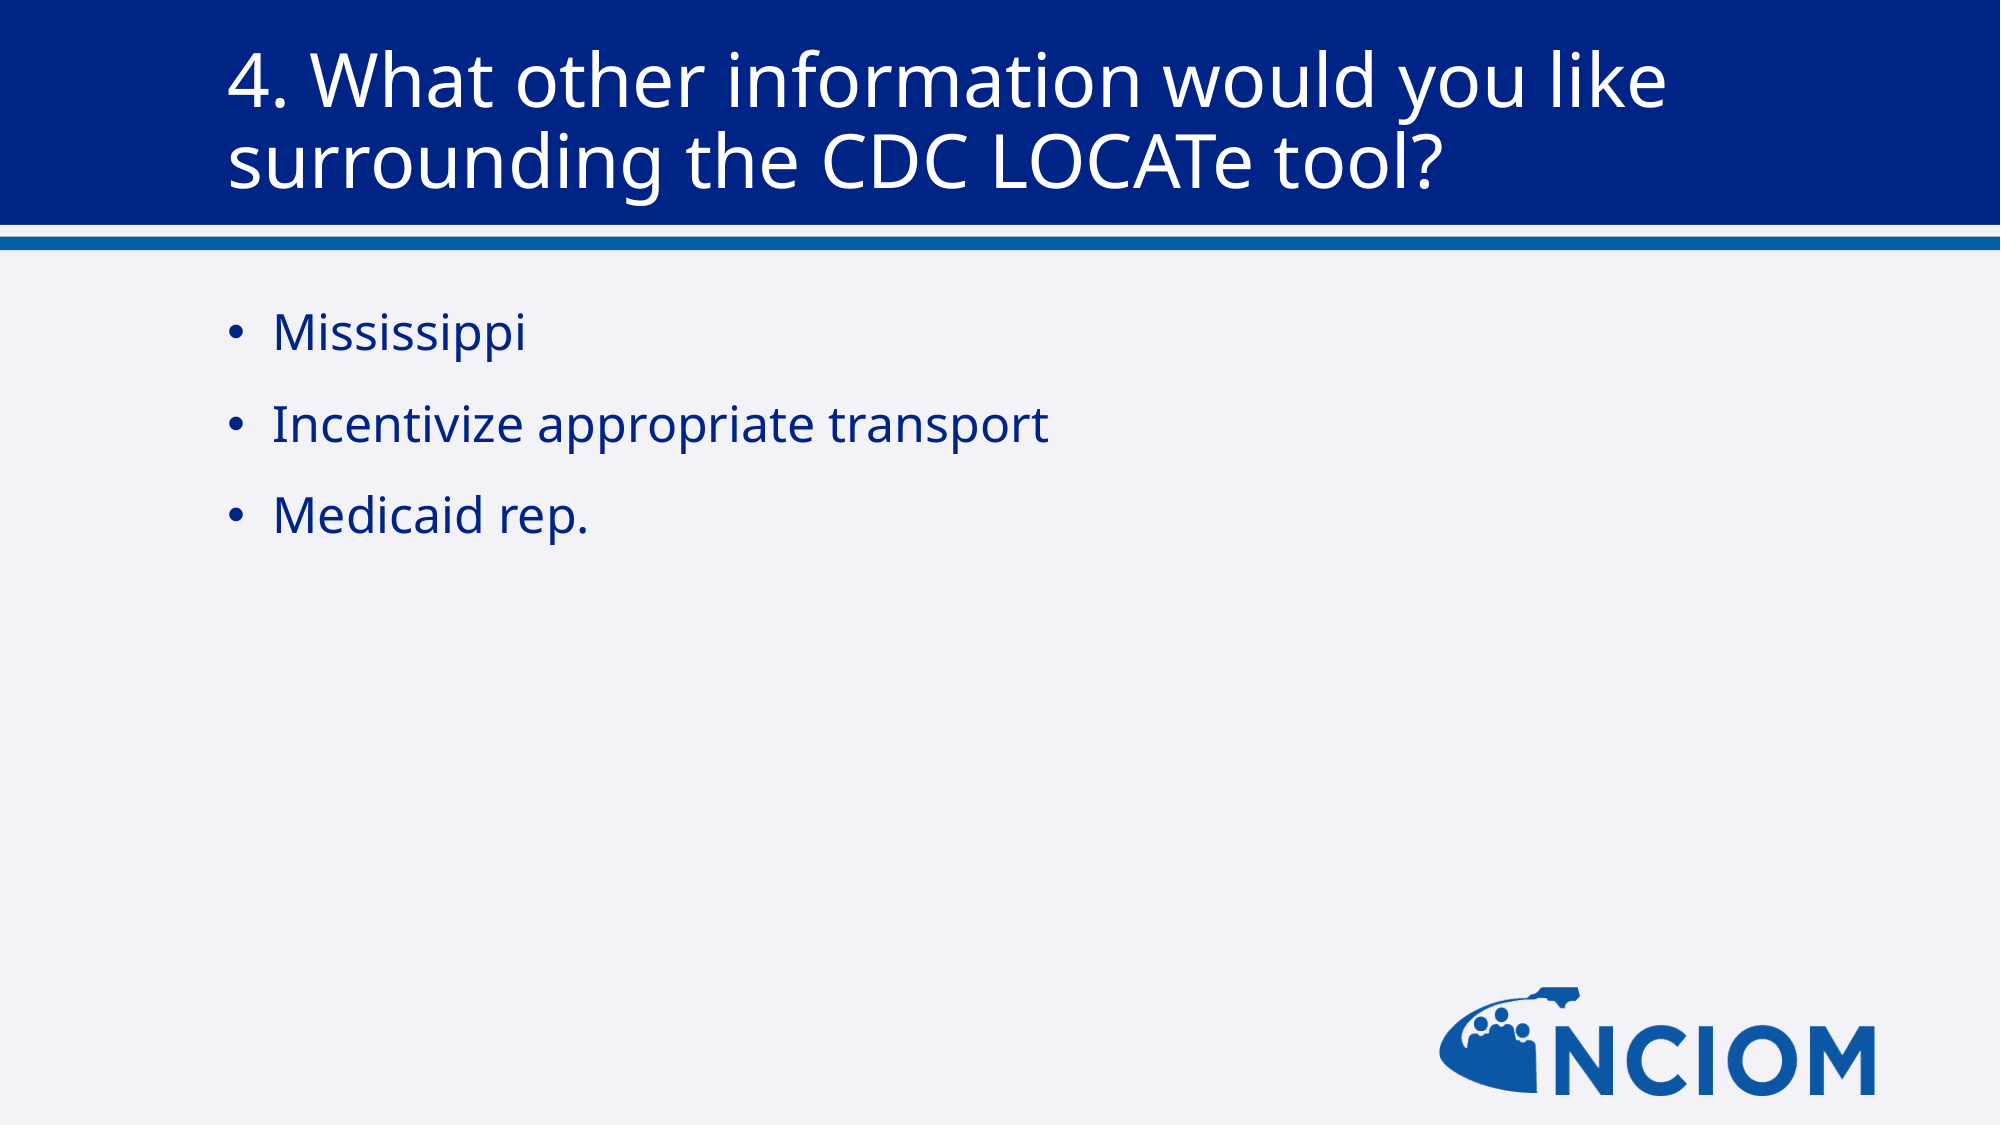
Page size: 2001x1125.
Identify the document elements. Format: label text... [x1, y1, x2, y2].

title 4. What other information would you like surrounding the CDC LOCATe tool? [212, 41, 1788, 212]
list Mississippi Incentivize appropriate transport Medicaid rep. [212, 299, 1788, 988]
picture [1439, 987, 1884, 1125]
